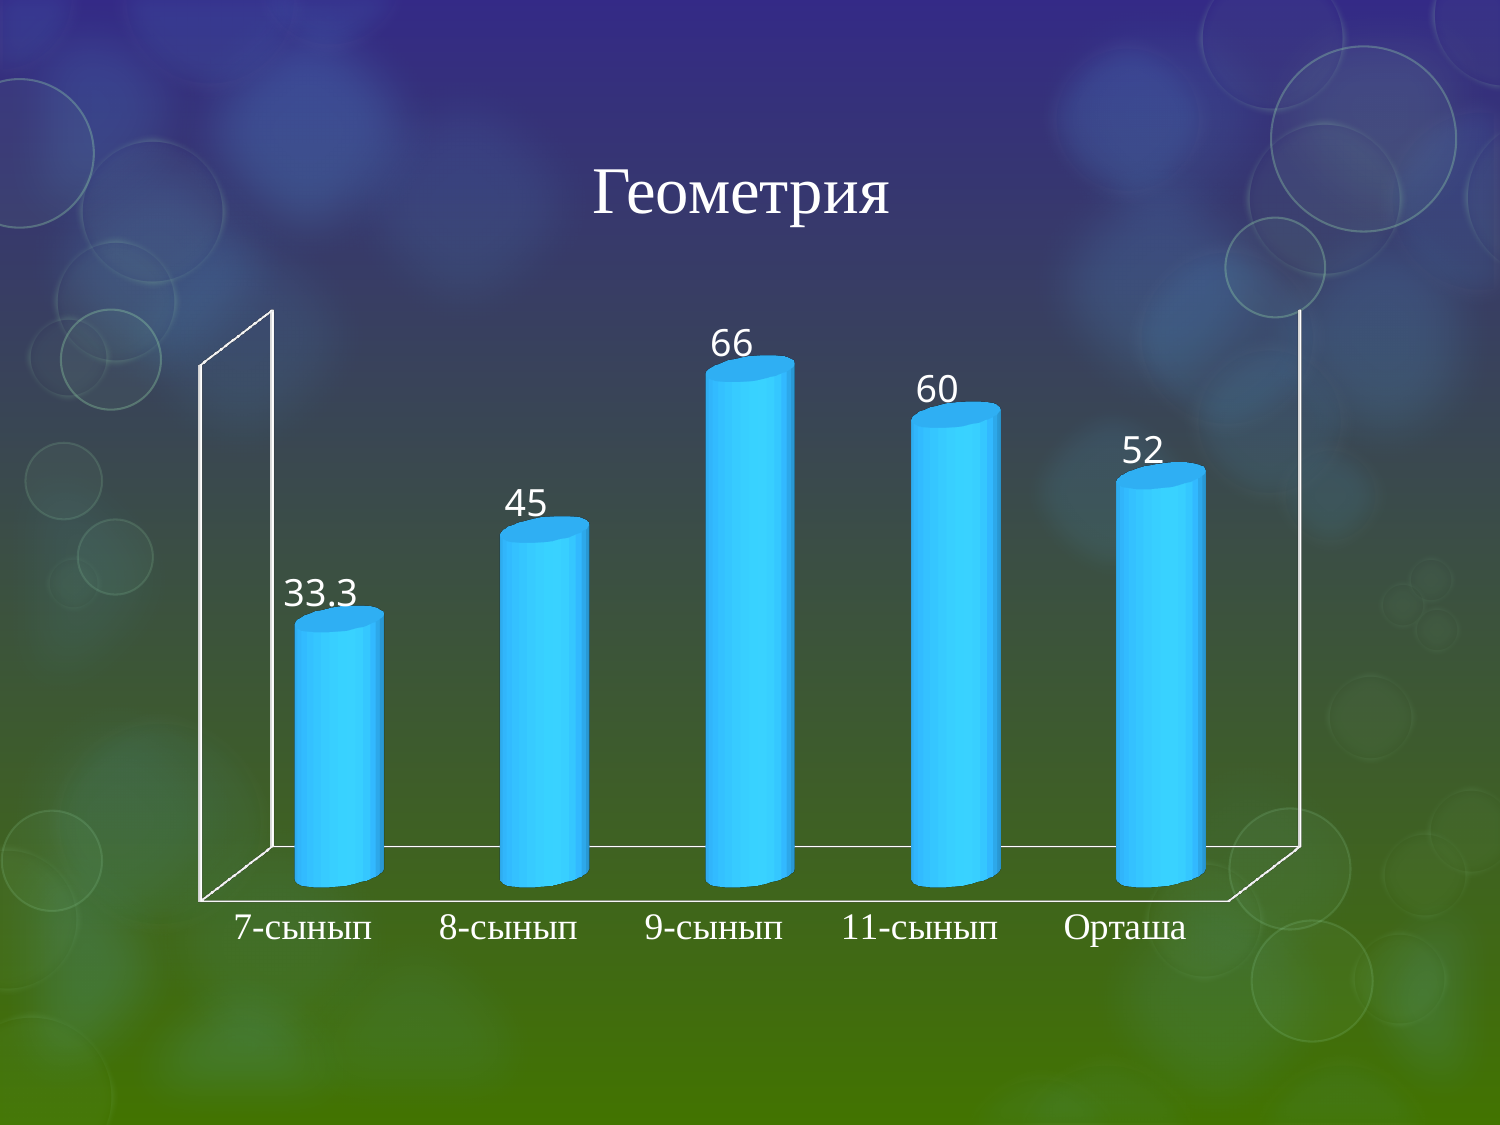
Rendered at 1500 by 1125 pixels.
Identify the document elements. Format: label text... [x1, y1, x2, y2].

title Геометрия [165, 110, 1335, 263]
chart [165, 295, 1335, 962]
